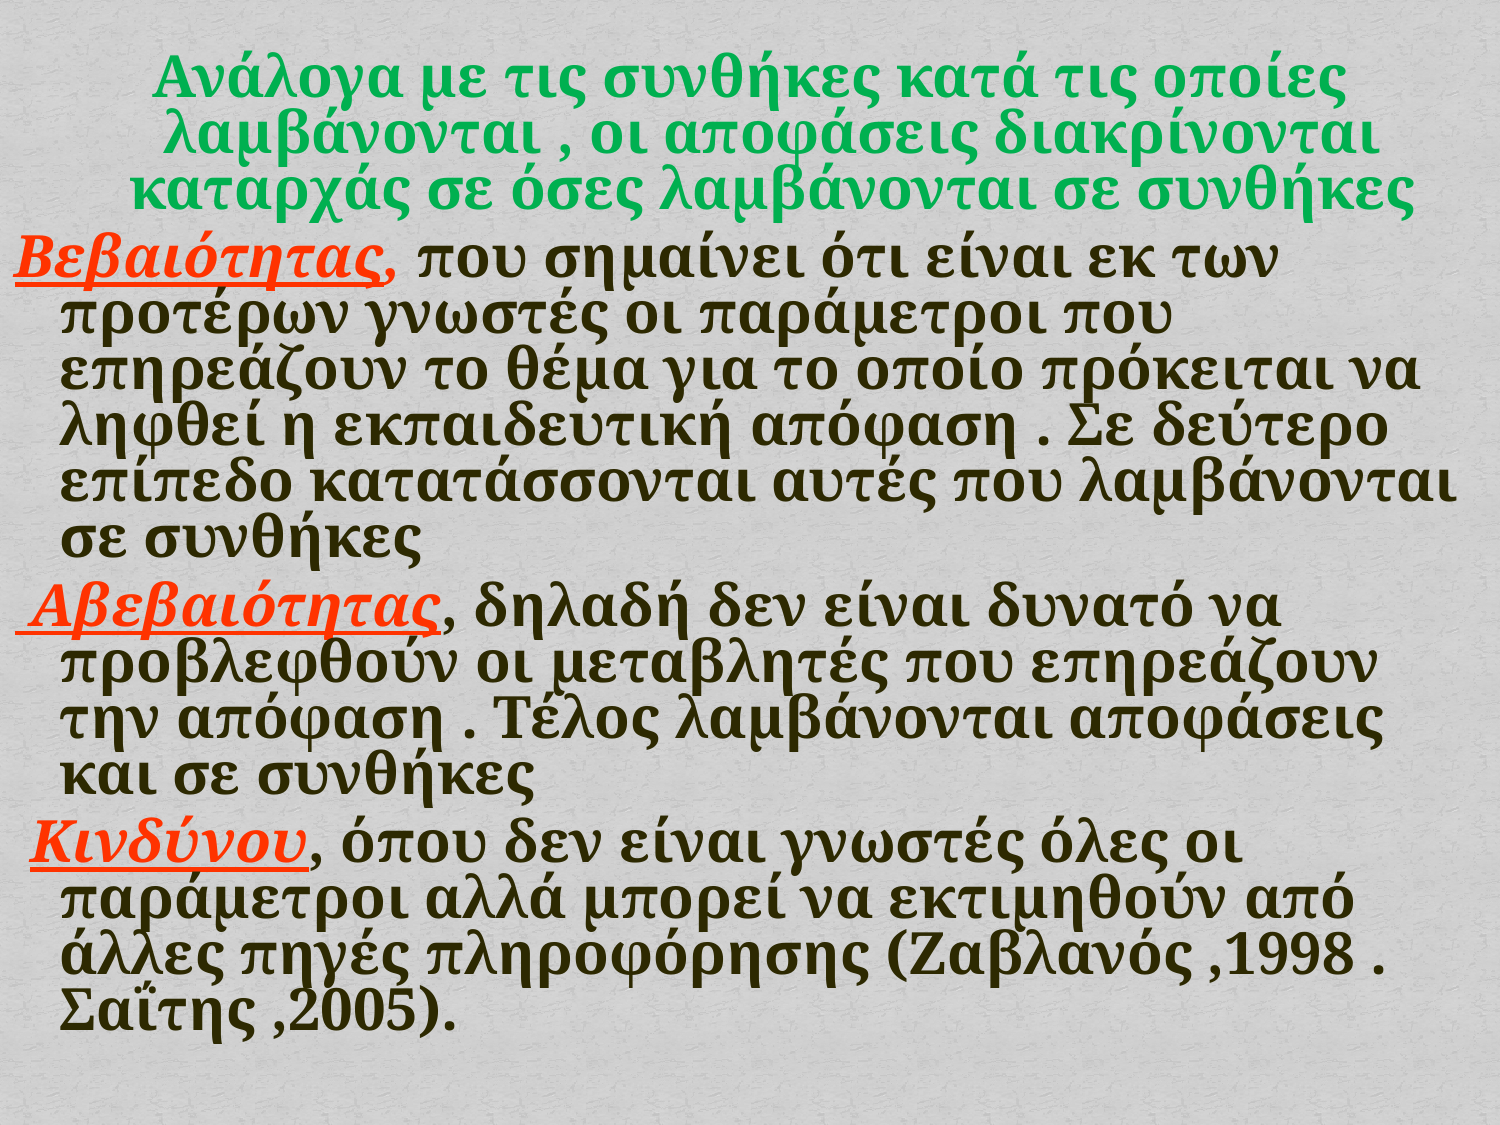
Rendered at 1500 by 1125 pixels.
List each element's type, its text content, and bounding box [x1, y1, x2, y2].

list Ανάλογα με τις συνθήκες κατά τις οποίες λαμβάνονται , οι αποφάσεις διακρίνονται καταρχάς σε όσες λαμβάνονται σε συνθήκες Βεβαιότητας, που σημαίνει ότι είναι εκ των προτέρων γνωστές οι παράμετροι που επηρεάζουν το θέμα για το οποίο πρόκειται να ληφθεί η εκπαιδευτική απόφαση . Σε δεύτερο επίπεδο κατατάσσονται αυτές που λαμβάνονται σε συνθήκες Αβεβαιότητας, δηλαδή δεν είναι δυνατό να προβλεφθούν οι μεταβλητές που επηρεάζουν την απόφαση . Τέλος λαμβάνονται αποφάσεις και σε συνθήκες Κινδύνου, όπου δεν είναι γνωστές όλες οι παράμετροι αλλά μπορεί να εκτιμηθούν από άλλες πηγές πληροφόρησης (Ζαβλανός ,1998 . Σαΐτης ,2005). [0, 0, 1500, 1125]
